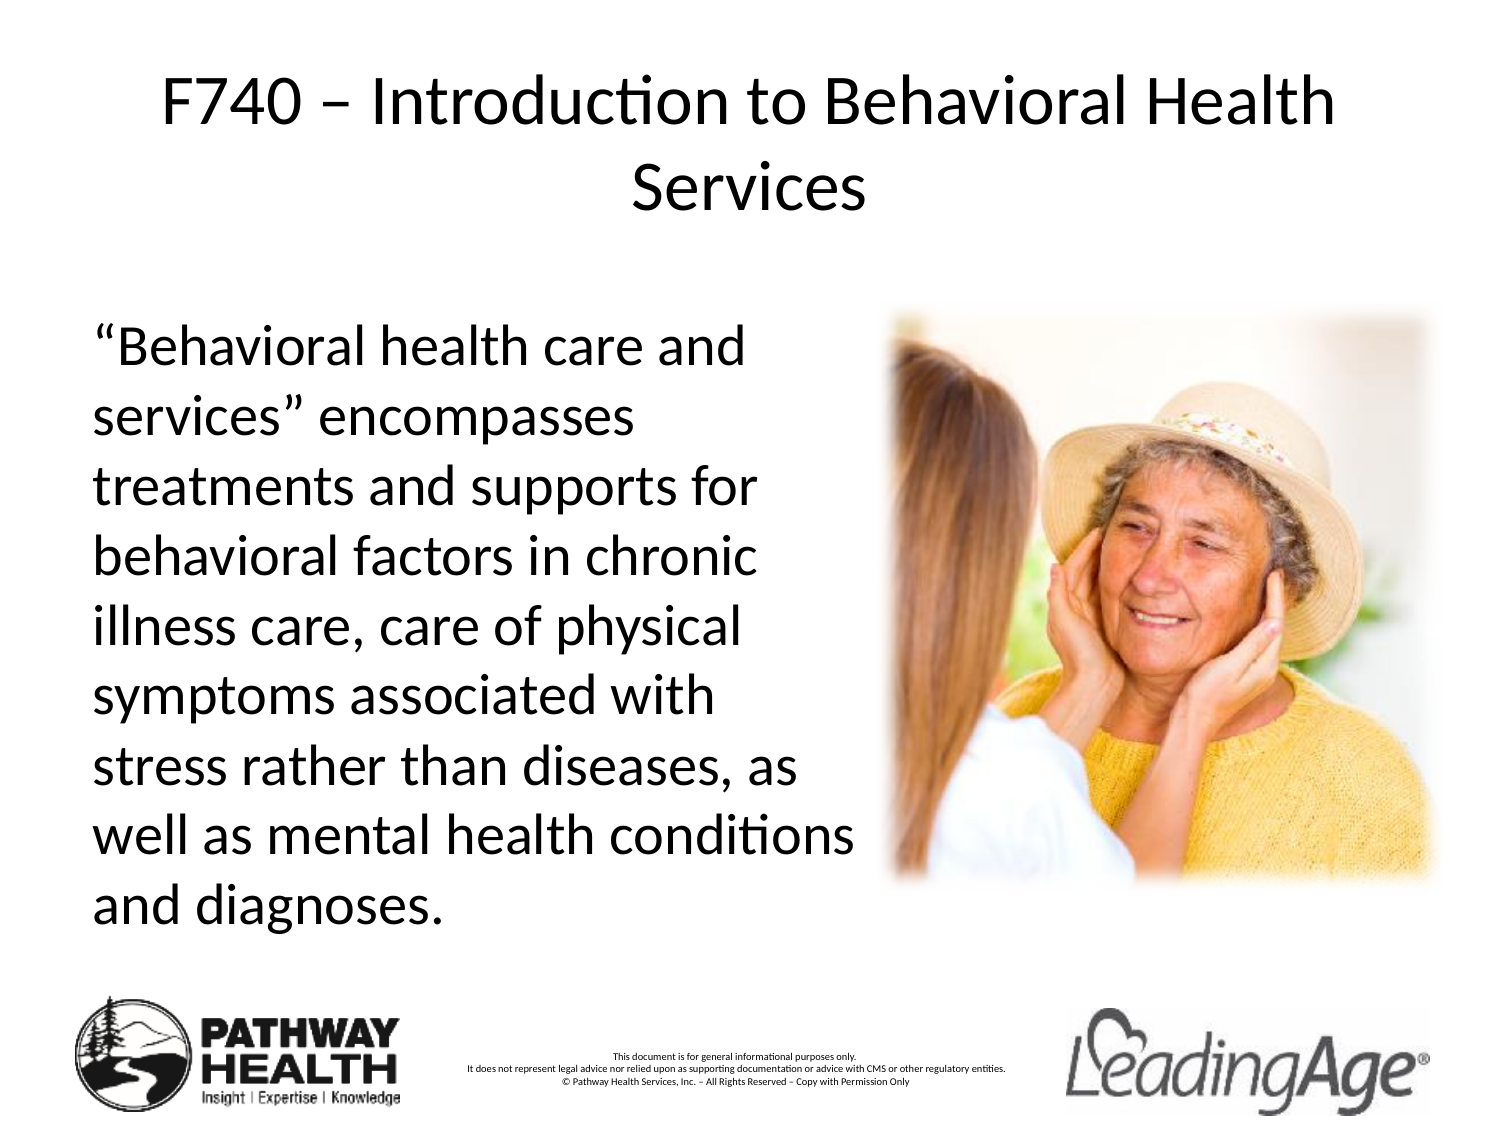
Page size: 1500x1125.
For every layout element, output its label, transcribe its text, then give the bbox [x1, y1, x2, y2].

list “Behavioral health care and services” encompasses treatments and supports for behavioral factors in chronic illness care, care of physical symptoms associated with stress rather than diseases, as well as mental health conditions and diagnoses. [77, 299, 878, 1043]
picture [877, 299, 1444, 893]
picture [75, 995, 400, 1112]
picture [1066, 1008, 1430, 1116]
title F740 – Introduction to Behavioral Health Services [75, 45, 1425, 233]
